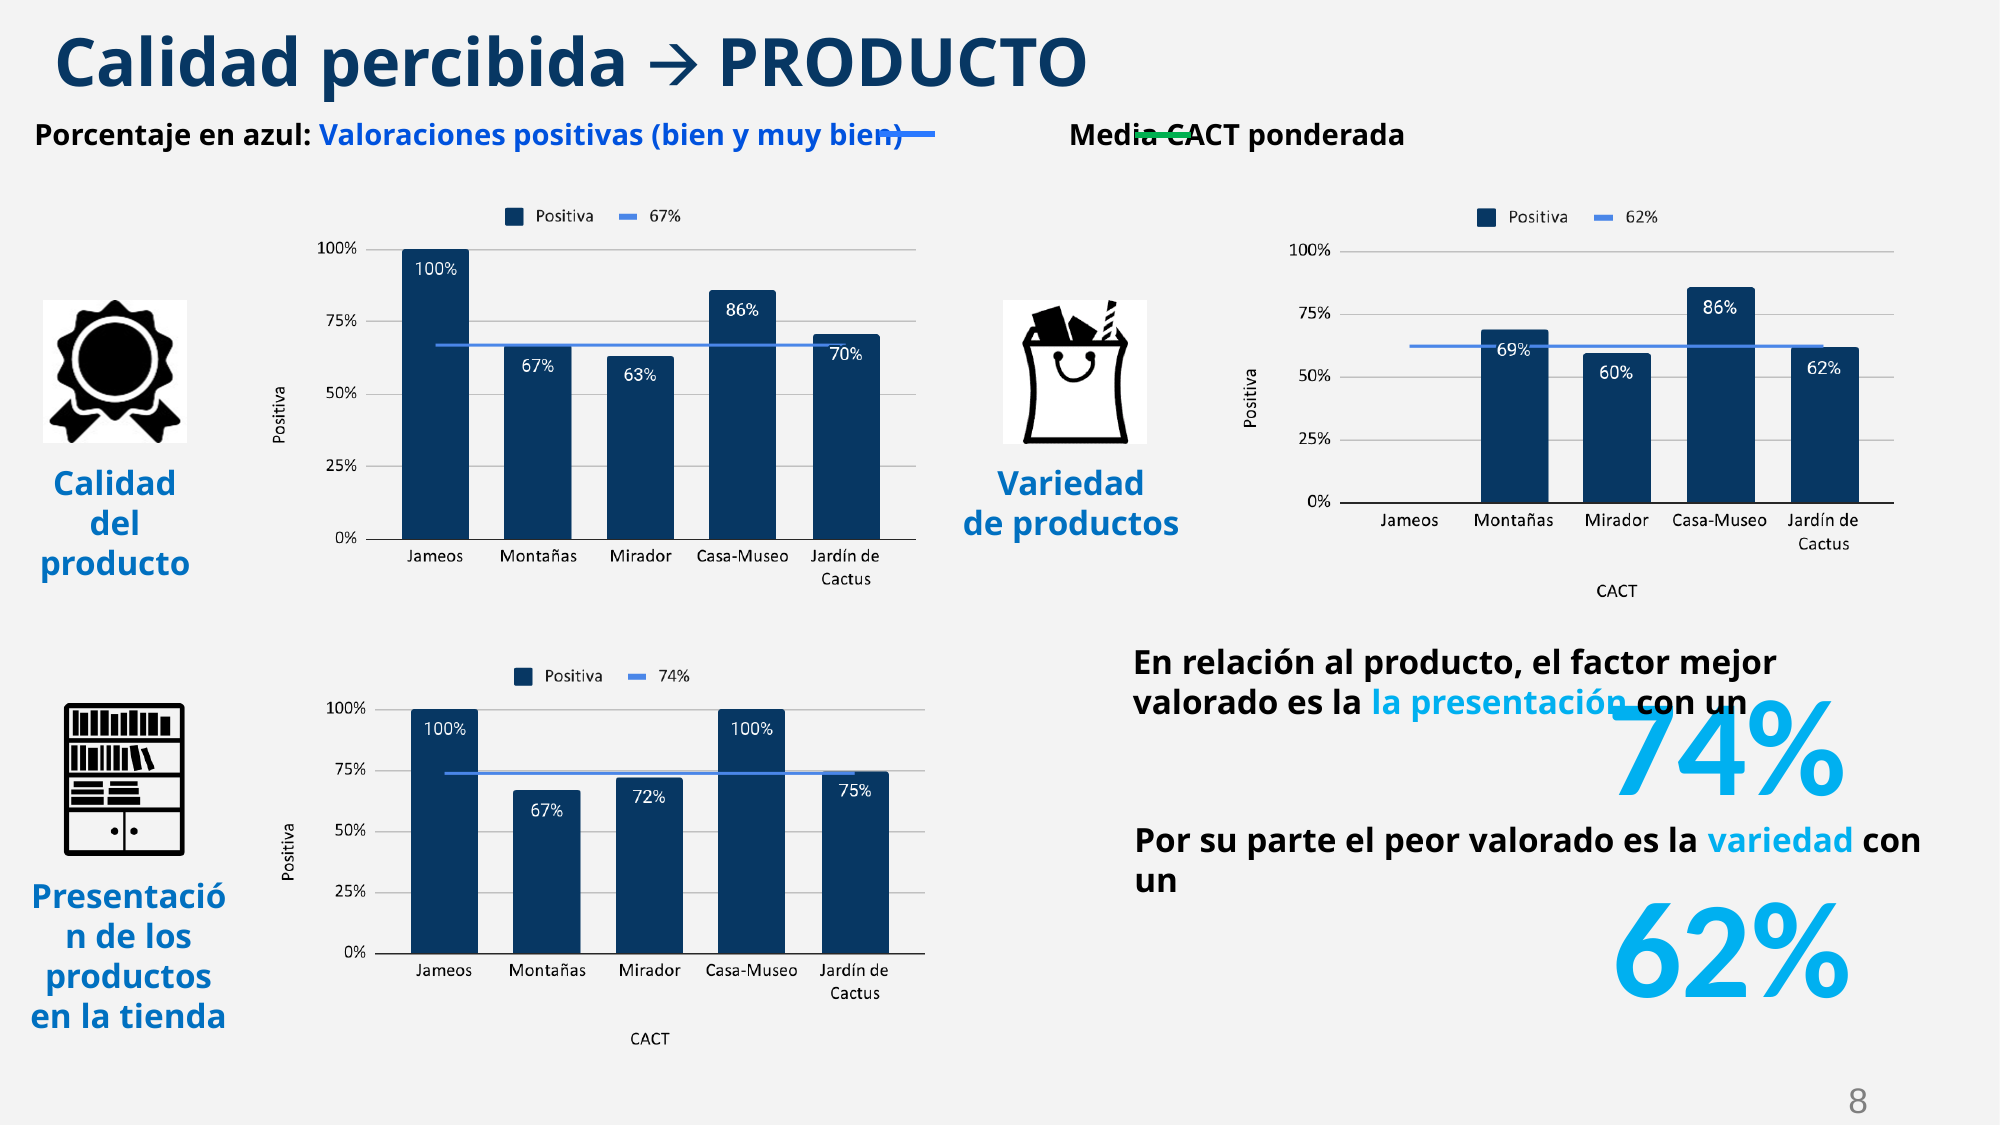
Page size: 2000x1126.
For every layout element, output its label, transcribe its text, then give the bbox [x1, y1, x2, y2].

picture [258, 645, 945, 1070]
picture [249, 186, 936, 611]
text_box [1119, 811, 1953, 1035]
text_box Porcentaje en azul: Valoraciones positivas (bien y muy bien) Media CACT ponderada [19, 109, 1988, 158]
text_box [940, 299, 1212, 552]
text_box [7, 702, 251, 1045]
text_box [0, 299, 233, 552]
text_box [1117, 633, 1924, 812]
text_box Calidad percibida 🡪 PRODUCTO [54, 0, 1126, 109]
slide_number ‹#› [1419, 1069, 1886, 1126]
picture [1219, 185, 1915, 624]
